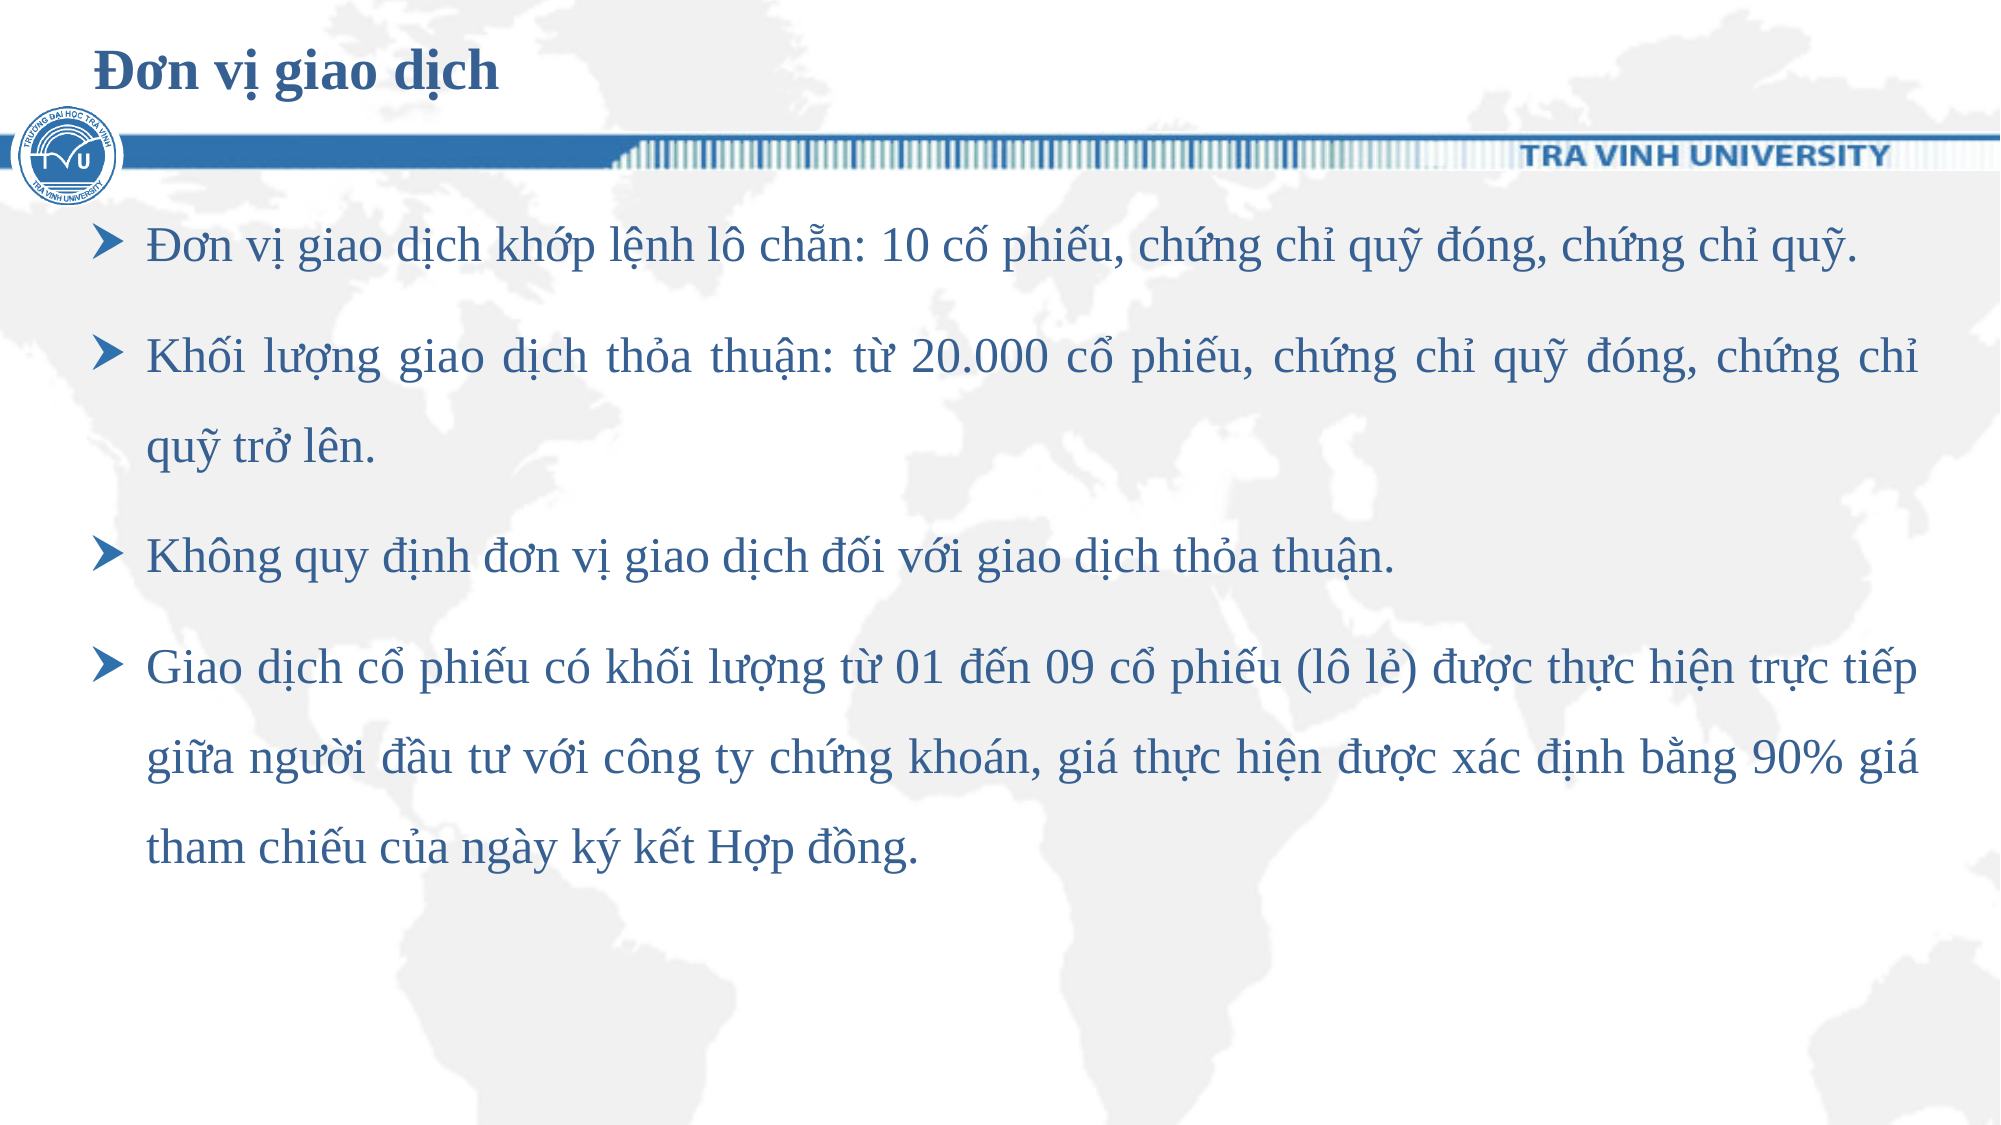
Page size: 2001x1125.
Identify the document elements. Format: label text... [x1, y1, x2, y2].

list Đơn vị giao dịch khớp lệnh lô chẵn: 10 cố phiếu, chứng chỉ quỹ đóng, chứng chỉ quỹ. Khối lượng giao dịch thỏa thuận: từ 20.000 cổ phiếu, chứng chỉ quỹ đóng, chứng chỉ quỹ trở lên. Không quy định đơn vị giao dịch đối với giao dịch thỏa thuận. Giao dịch cổ phiếu có khối lượng từ 01 đến 09 cổ phiếu (lô lẻ) được thực hiện trực tiếp giữa người đầu tư với công ty chứng khoán, giá thực hiện được xác định bằng 90% giá tham chiếu của ngày ký kết Hợp đồng. [75, 173, 1936, 1043]
title Đơn vị giao dịch [78, 4, 1959, 129]
picture [0, 0, 2000, 1125]
